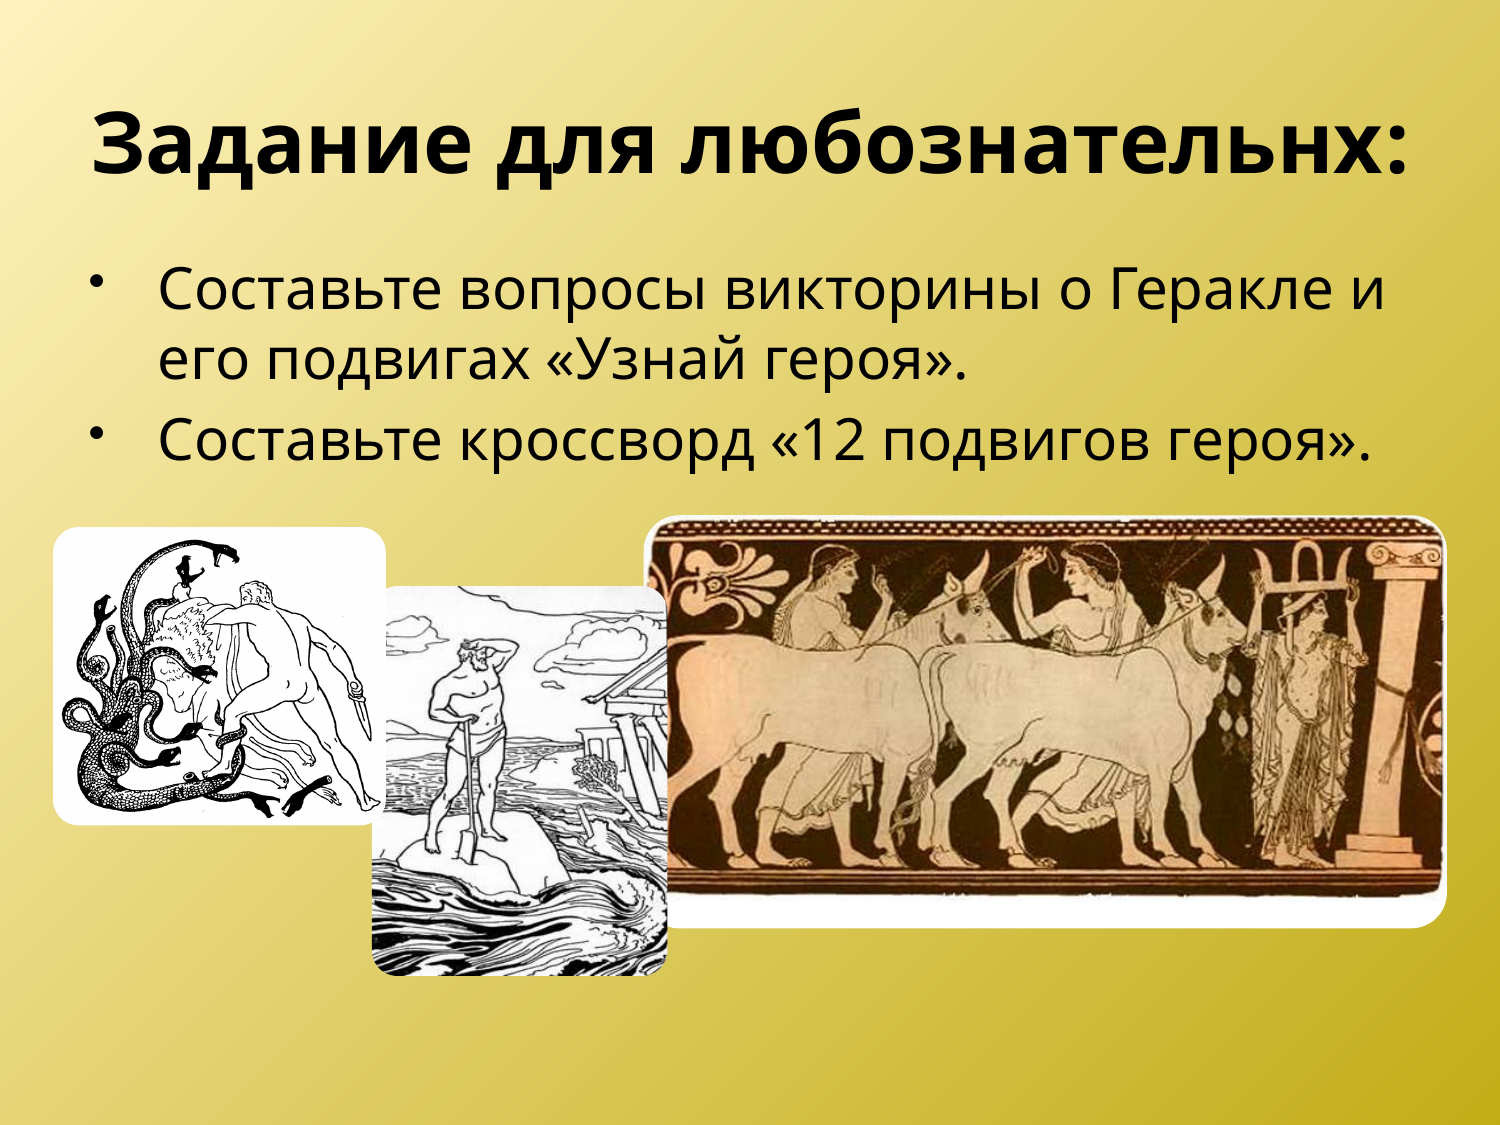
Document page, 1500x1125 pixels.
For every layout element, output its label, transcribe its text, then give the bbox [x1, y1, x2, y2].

list Составьте вопросы викторины о Геракле и его подвигах «Узнай героя». Составьте кроссворд «12 подвигов героя». [53, 243, 1424, 585]
picture [52, 514, 1448, 977]
title Задание для любознательнх: [75, 45, 1425, 233]
